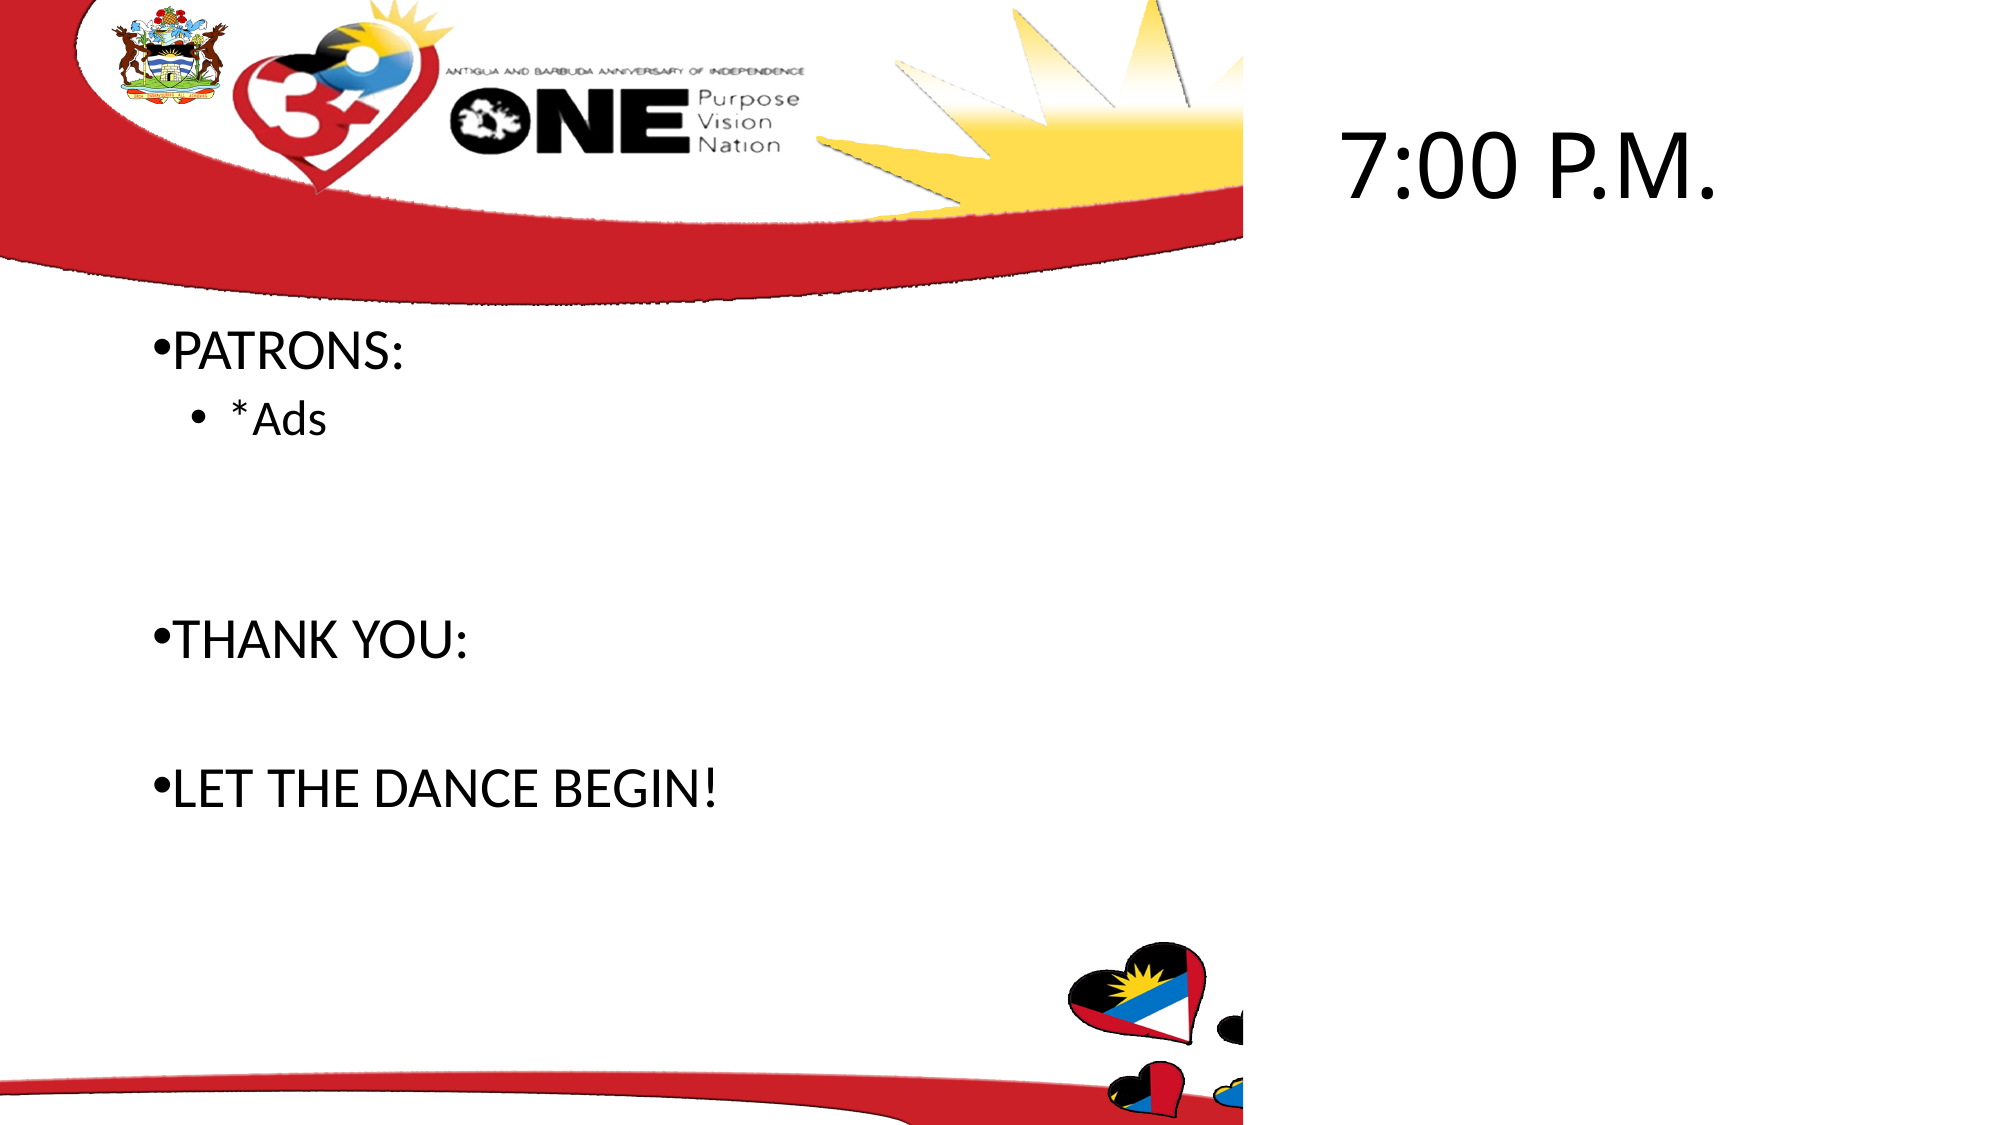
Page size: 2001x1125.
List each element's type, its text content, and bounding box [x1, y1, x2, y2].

picture [0, 918, 1244, 1125]
picture [0, 0, 1244, 325]
title 7:00 P.M. [1323, 59, 1863, 278]
list PATRONS: *Ads THANK YOU: LET THE DANCE BEGIN! [137, 299, 1863, 1014]
